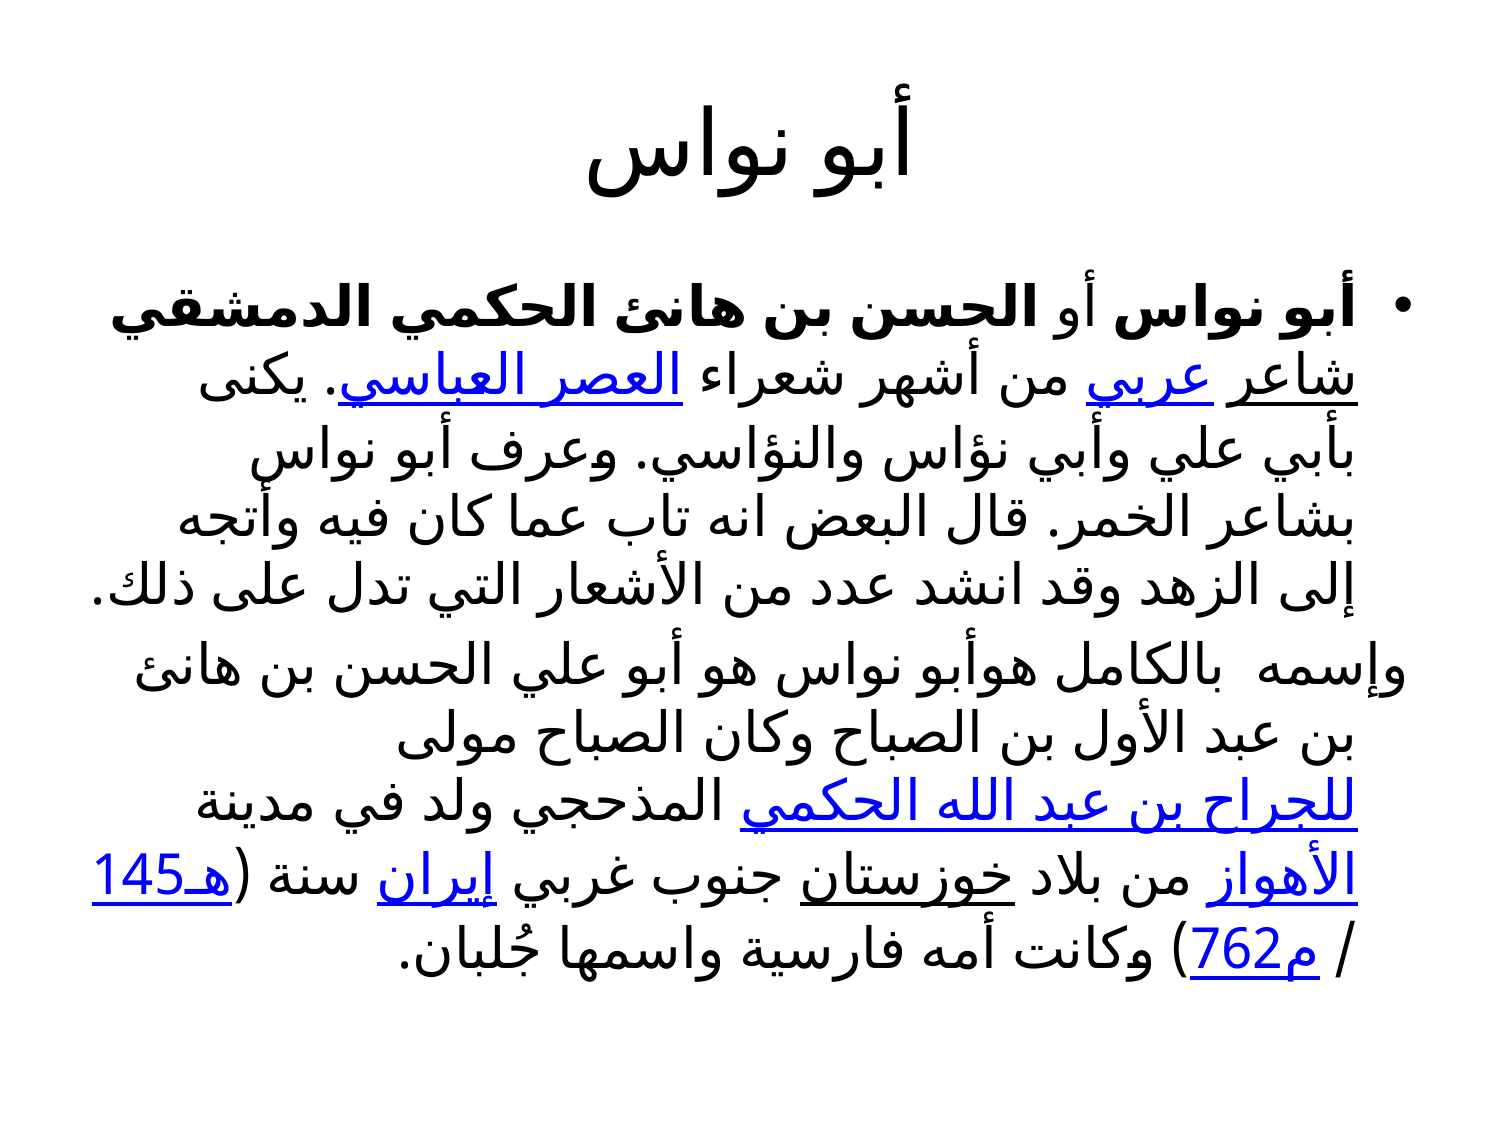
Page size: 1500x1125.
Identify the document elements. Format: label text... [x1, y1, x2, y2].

list أبو نواس أو الحسن بن هانئ الحكمي الدمشقي شاعر عربي من أشهر شعراء العصر العباسي. يكنى بأبي علي وأبي نؤاس والنؤاسي. وعرف أبو نواس بشاعر الخمر. قال البعض انه تاب عما كان فيه وأتجه إلى الزهد وقد انشد عدد من الأشعار التي تدل على ذلك. وإسمه بالكامل هوأبو نواس هو أبو علي الحسن بن هانئ بن عبد الأول بن الصباح وكان الصباح مولى للجراح بن عبد الله الحكمي المذحجي ولد في مدينة الأهواز من بلاد خوزستان جنوب غربي إيران سنة (145هـ / 762م) وكانت أمه فارسية واسمها جُلبان. [75, 262, 1425, 1005]
title أبو نواس [75, 45, 1425, 233]
